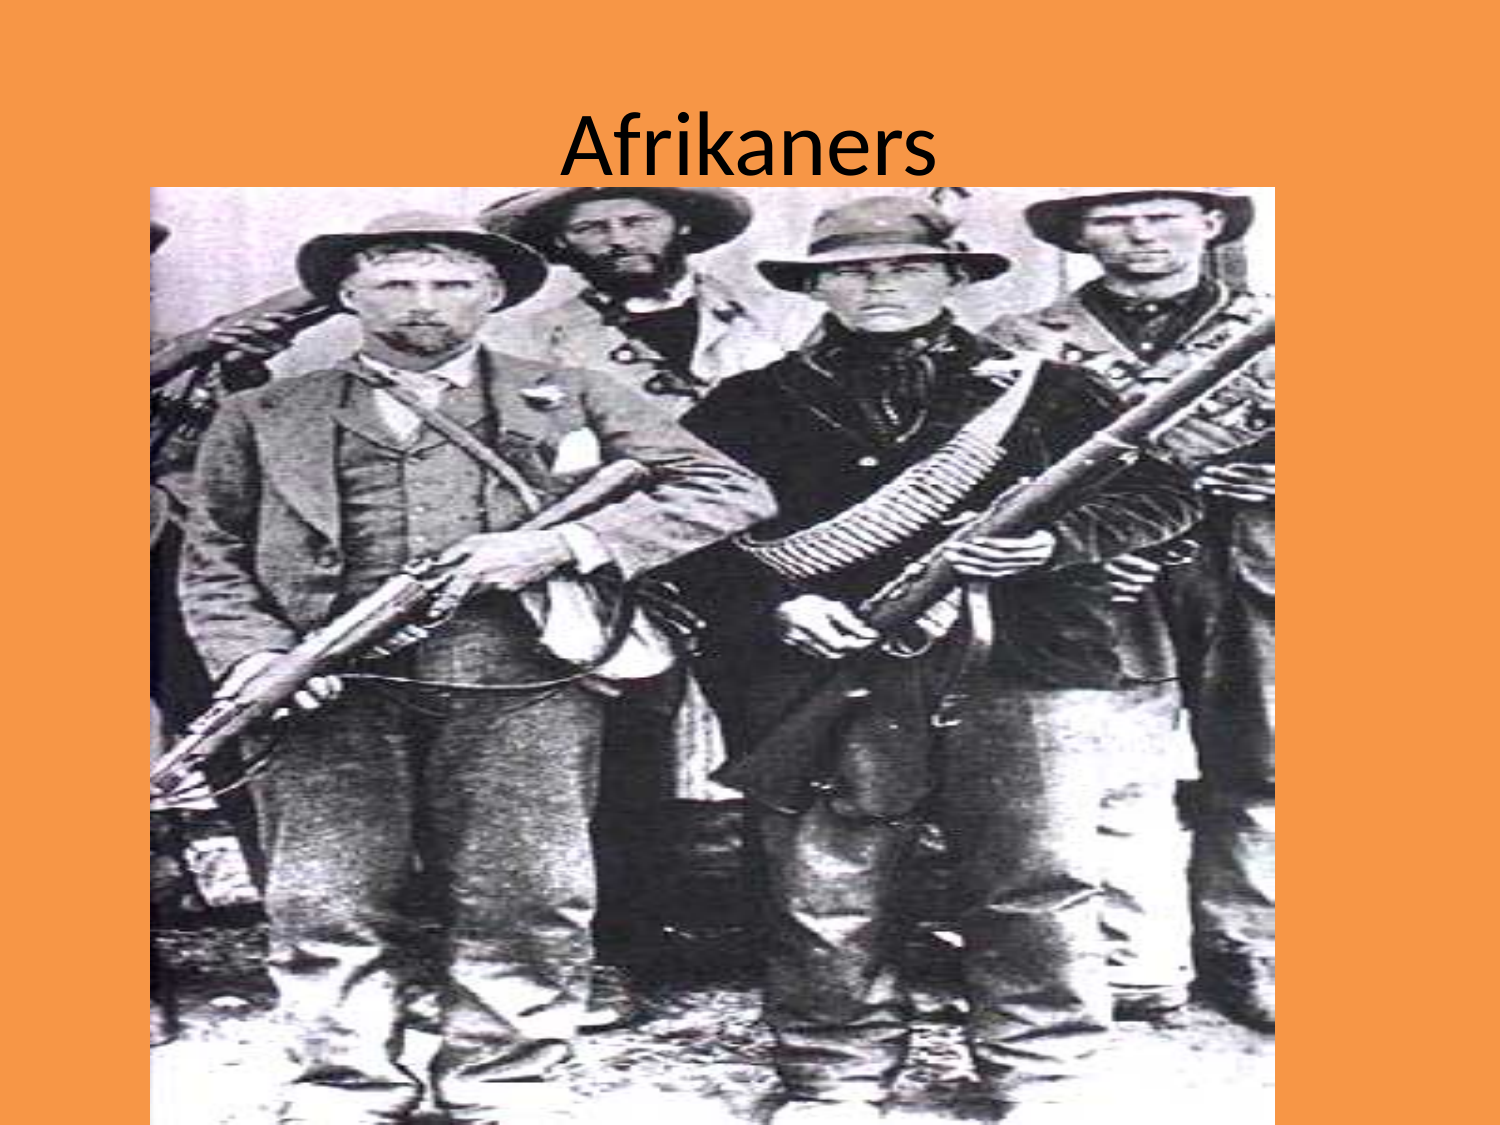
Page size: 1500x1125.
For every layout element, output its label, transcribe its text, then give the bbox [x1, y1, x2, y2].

title Afrikaners [75, 45, 1425, 233]
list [149, 187, 1276, 1125]
